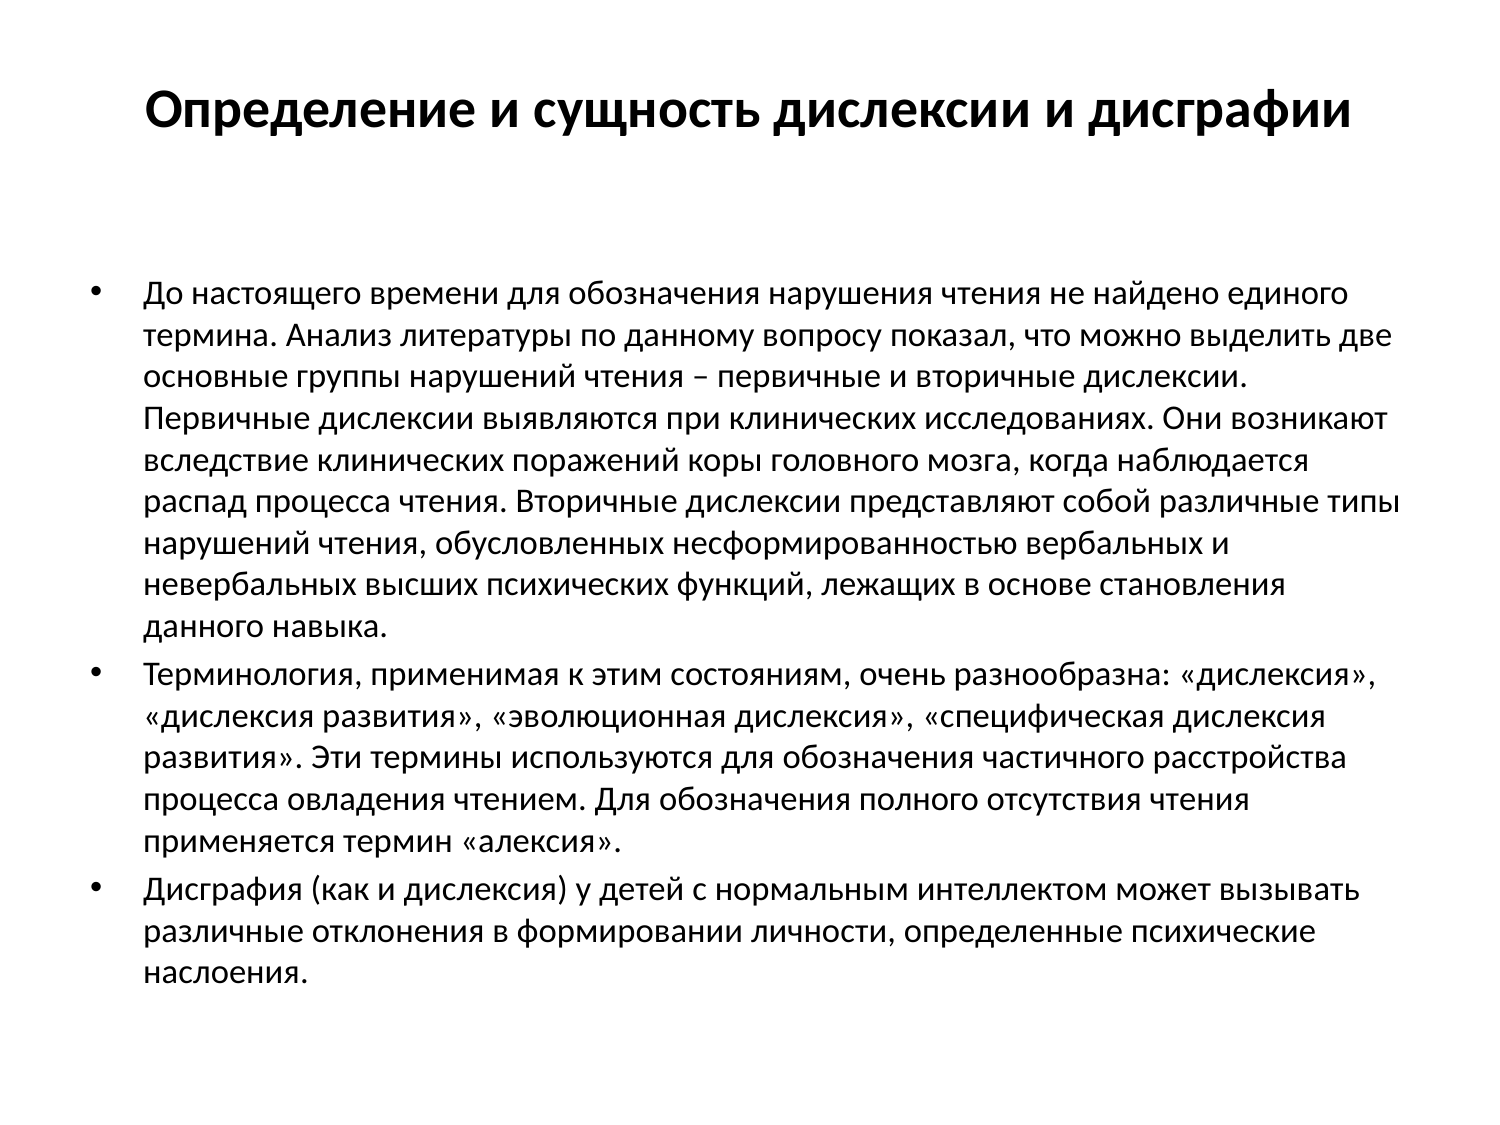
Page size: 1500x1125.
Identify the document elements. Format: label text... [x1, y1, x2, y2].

list До настоящего времени для обозначения нарушения чтения не найдено единого термина. Анализ литературы по данному вопросу показал, что можно выделить две основные группы нарушений чтения – первичные и вторичные дислексии. Первичные дислексии выявляются при клинических исследованиях. Они возникают вследствие клинических поражений коры головного мозга, когда наблюдается распад процесса чтения. Вторичные дислексии представляют собой различные типы нарушений чтения, обусловленных несформированностью вербальных и невербальных высших психических функций, лежащих в основе становления данного навыка. Терминология, применимая к этим состояниям, очень разнообразна: «дислексия», «дислексия развития», «эволюционная дислексия», «специфическая дислексия развития». Эти термины используются для обозначения частичного расстройства процесса овладения чтением. Для обозначения полного отсутствия чтения применяется термин «алексия». Дисграфия (как и дислексия) у детей с нормальным интеллектом может вызывать различные отклонения в формировании личности, определенные психические наслоения. [75, 262, 1425, 1005]
title Определение и сущность дислексии и дисграфии [75, 45, 1425, 233]
